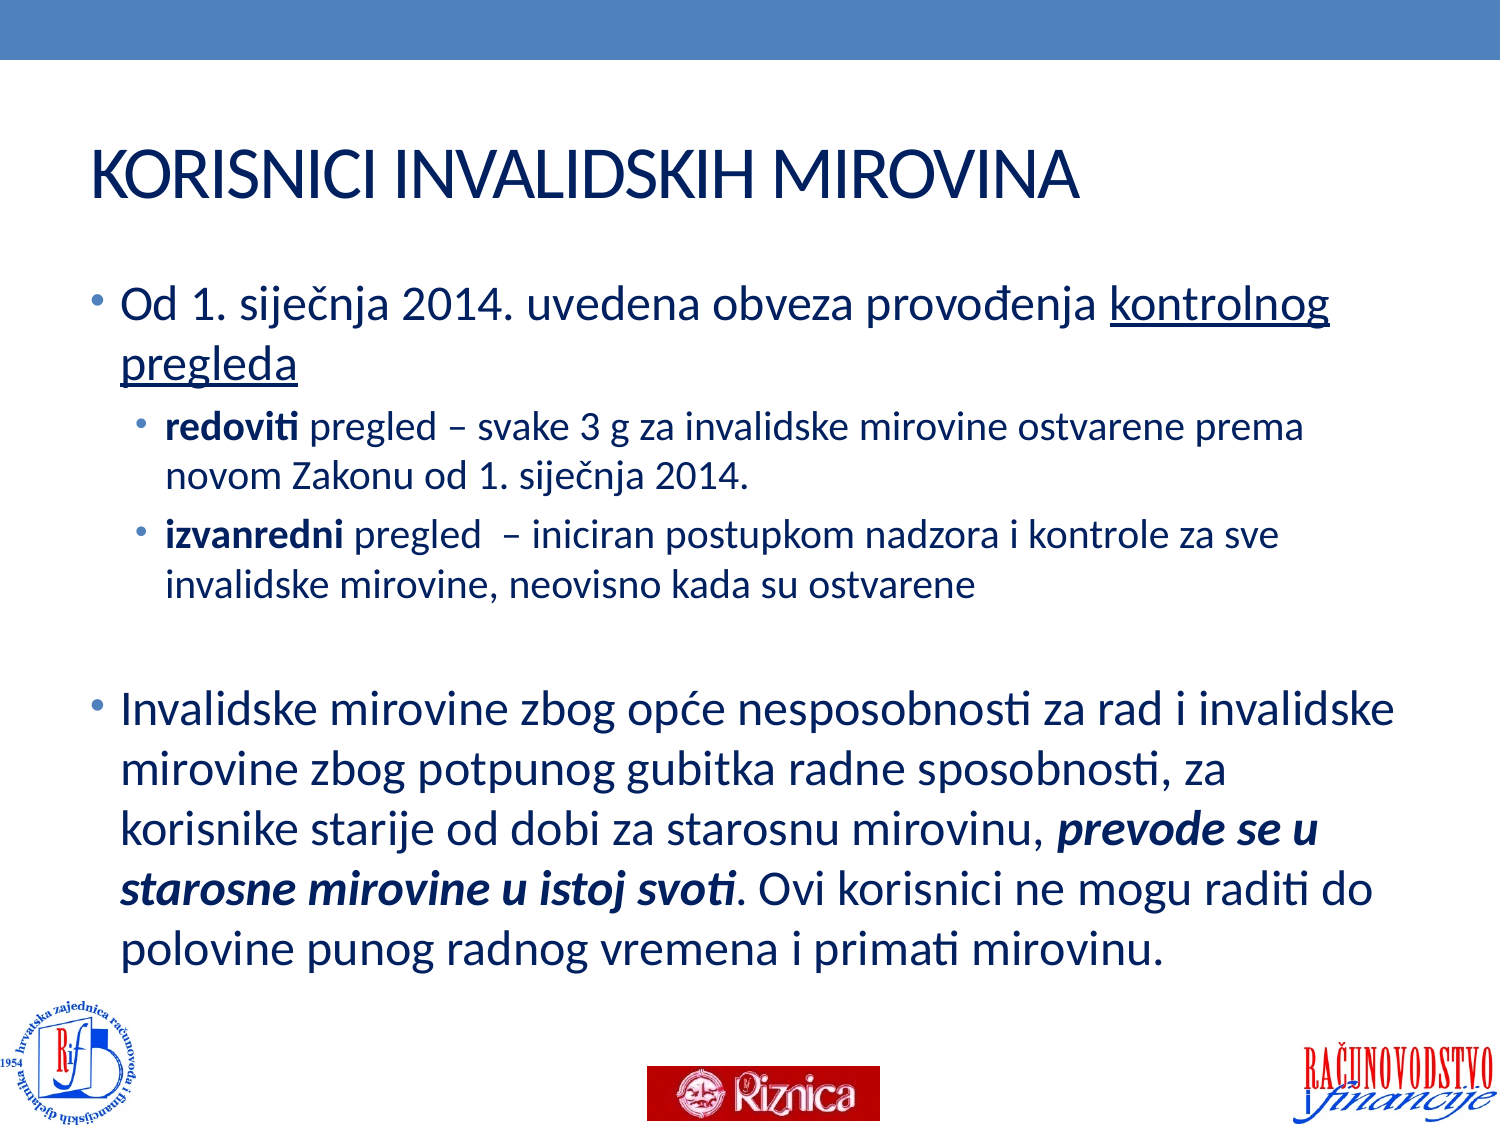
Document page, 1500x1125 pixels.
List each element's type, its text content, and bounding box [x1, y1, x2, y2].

picture [0, 1001, 136, 1125]
picture [647, 1066, 880, 1121]
picture [1293, 1042, 1497, 1124]
title KORISNICI INVALIDSKIH MIROVINA [75, 87, 1425, 250]
list Od 1. siječnja 2014. uvedena obveza provođenja kontrolnog pregleda redoviti pregled – svake 3 g za invalidske mirovine ostvarene prema novom Zakonu od 1. siječnja 2014. izvanredni pregled – iniciran postupkom nadzora i kontrole za sve invalidske mirovine, neovisno kada su ostvarene Invalidske mirovine zbog opće nesposobnosti za rad i invalidske mirovine zbog potpunog gubitka radne sposobnosti, za korisnike starije od dobi za starosnu mirovinu, prevode se u starosne mirovine u istoj svoti. Ovi korisnici ne mogu raditi do polovine punog radnog vremena i primati mirovinu. [75, 262, 1425, 1063]
